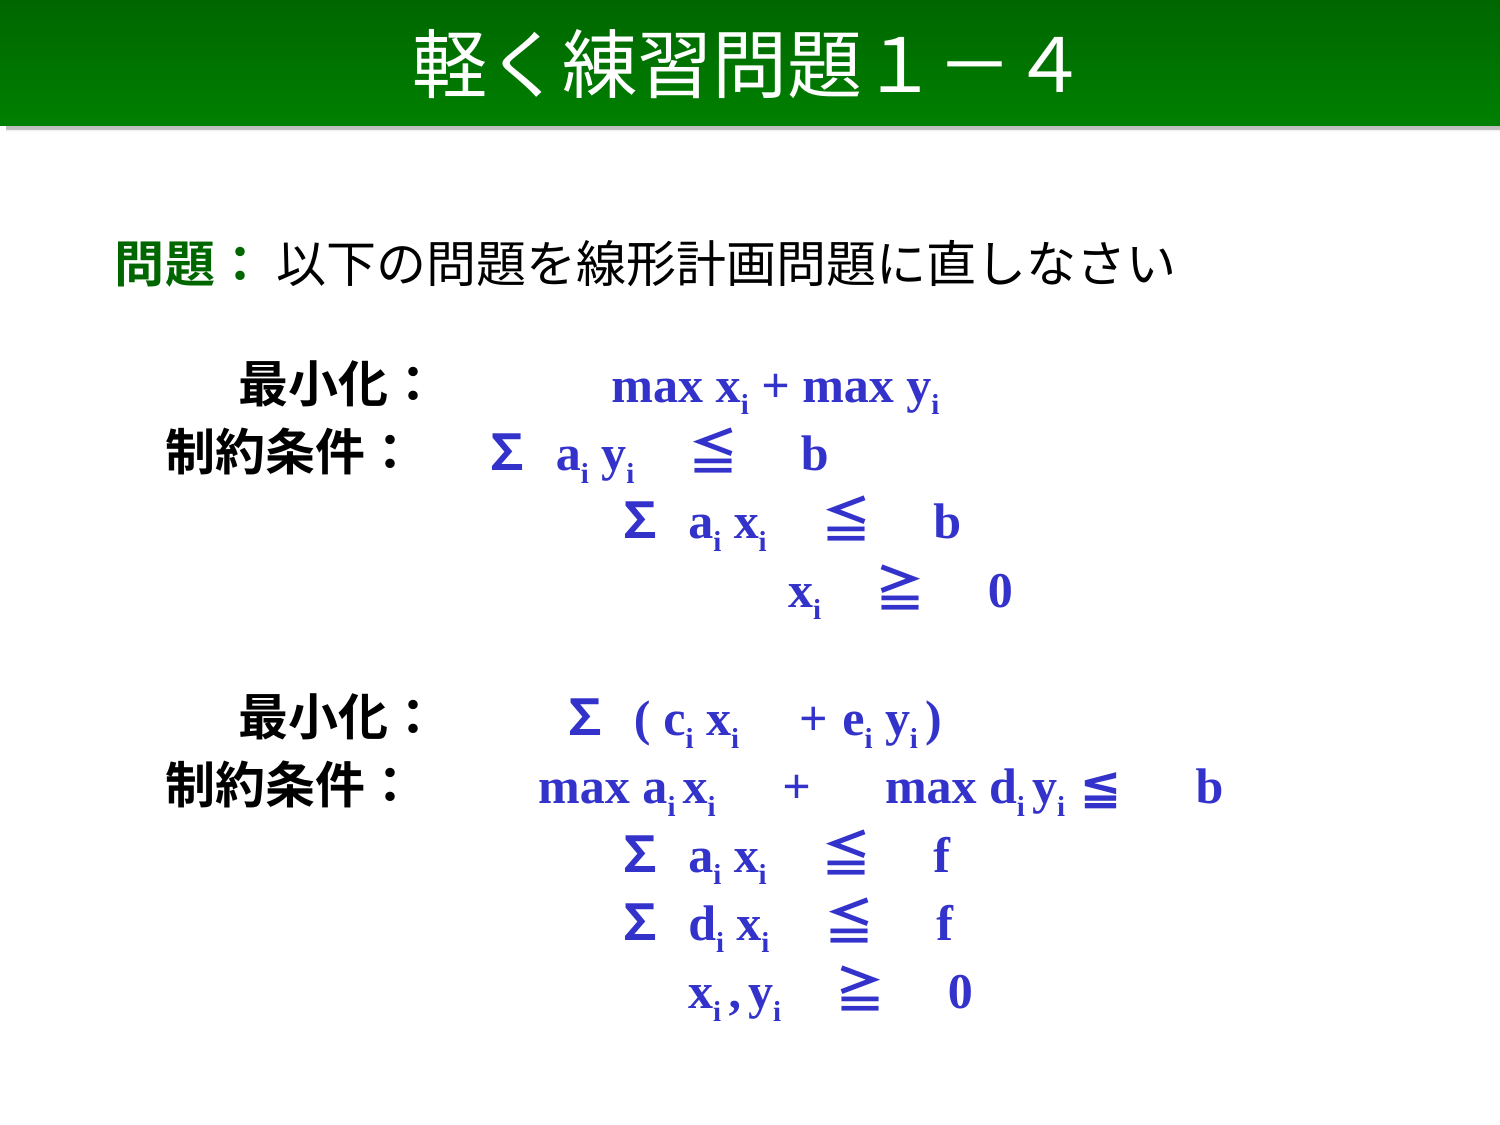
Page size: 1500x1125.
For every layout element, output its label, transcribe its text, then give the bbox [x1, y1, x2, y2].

title 軽く練習問題１－４ [0, 0, 1500, 126]
list 問題： 以下の問題を線形計画問題に直しなさい 最小化： max xi + max yi 制約条件： ∑ ai yi ≦ b ∑ ai xi ≦ b xi ≧ 0 最小化： ∑ ( ci xi + ei yi ) 制約条件： max ai xi + max di yi ≦ b ∑ ai xi ≦ f ∑ di xi ≦ f xi , yi ≧ 0 [99, 224, 1388, 1088]
